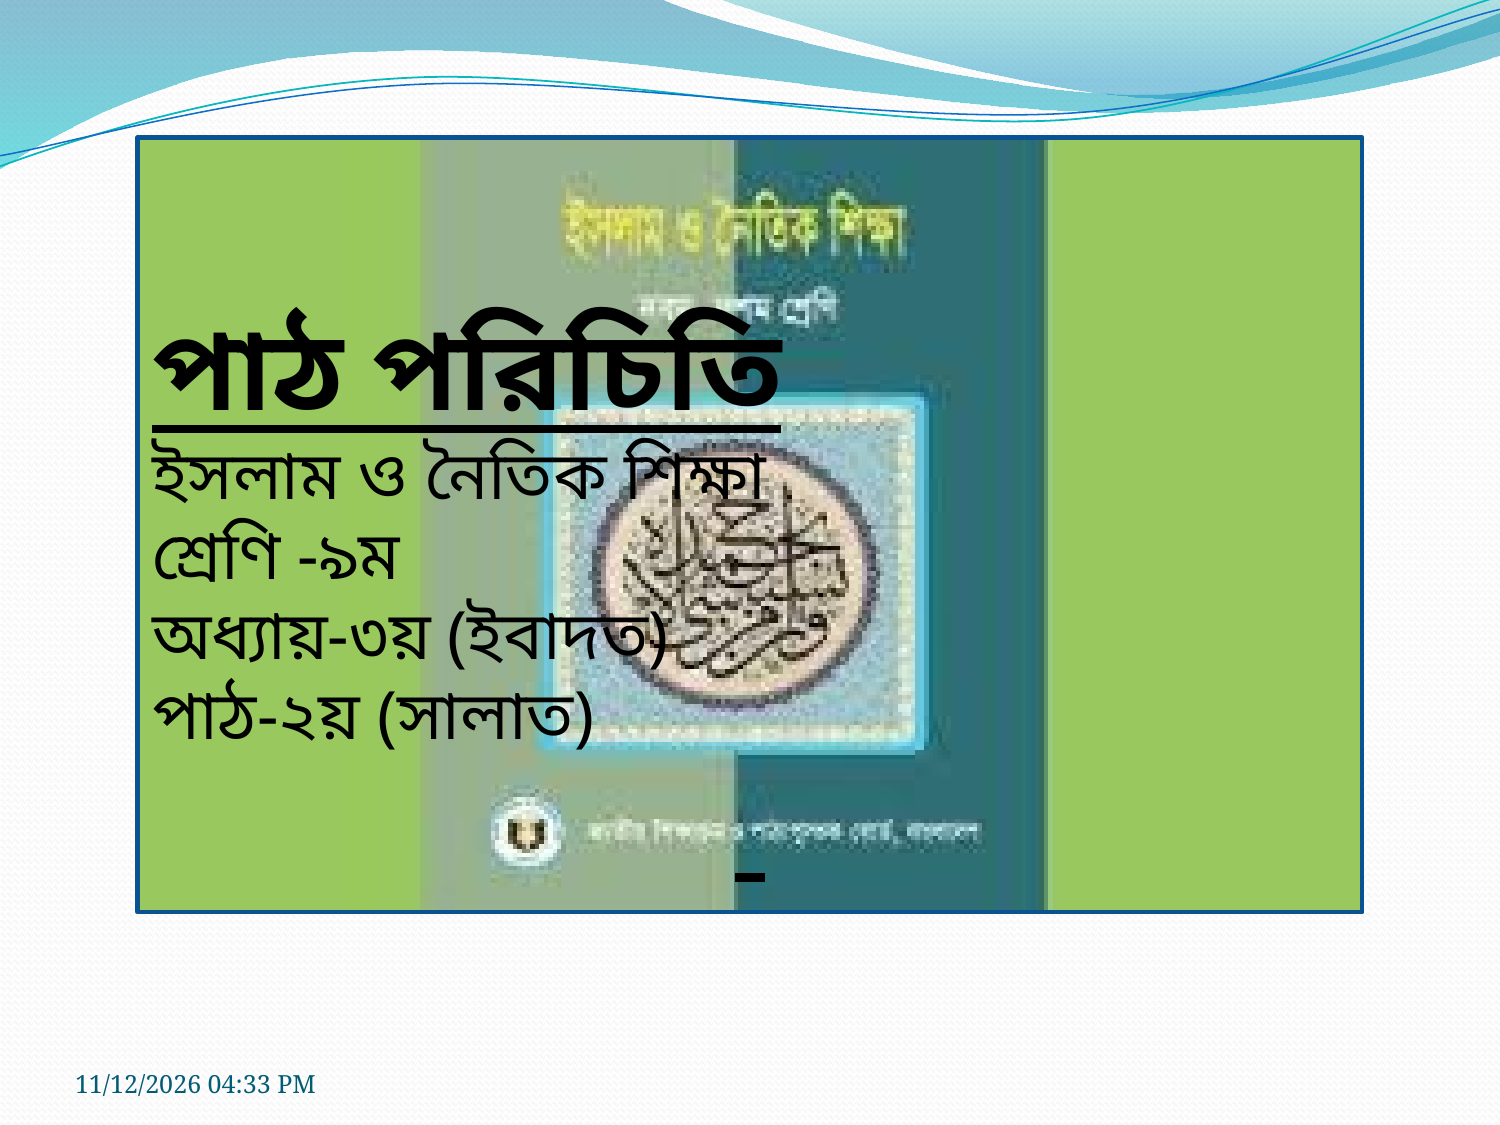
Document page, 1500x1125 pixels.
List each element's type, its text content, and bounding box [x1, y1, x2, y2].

text_box পাঠ পরিচিতি ইসলাম ও নৈতিক শিক্ষা শ্রেণি -৯ম অধ্যায়-৩য় (ইবাদত) পাঠ-২য় (সালাত) [135, 135, 1364, 914]
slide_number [75, 1042, 425, 1103]
